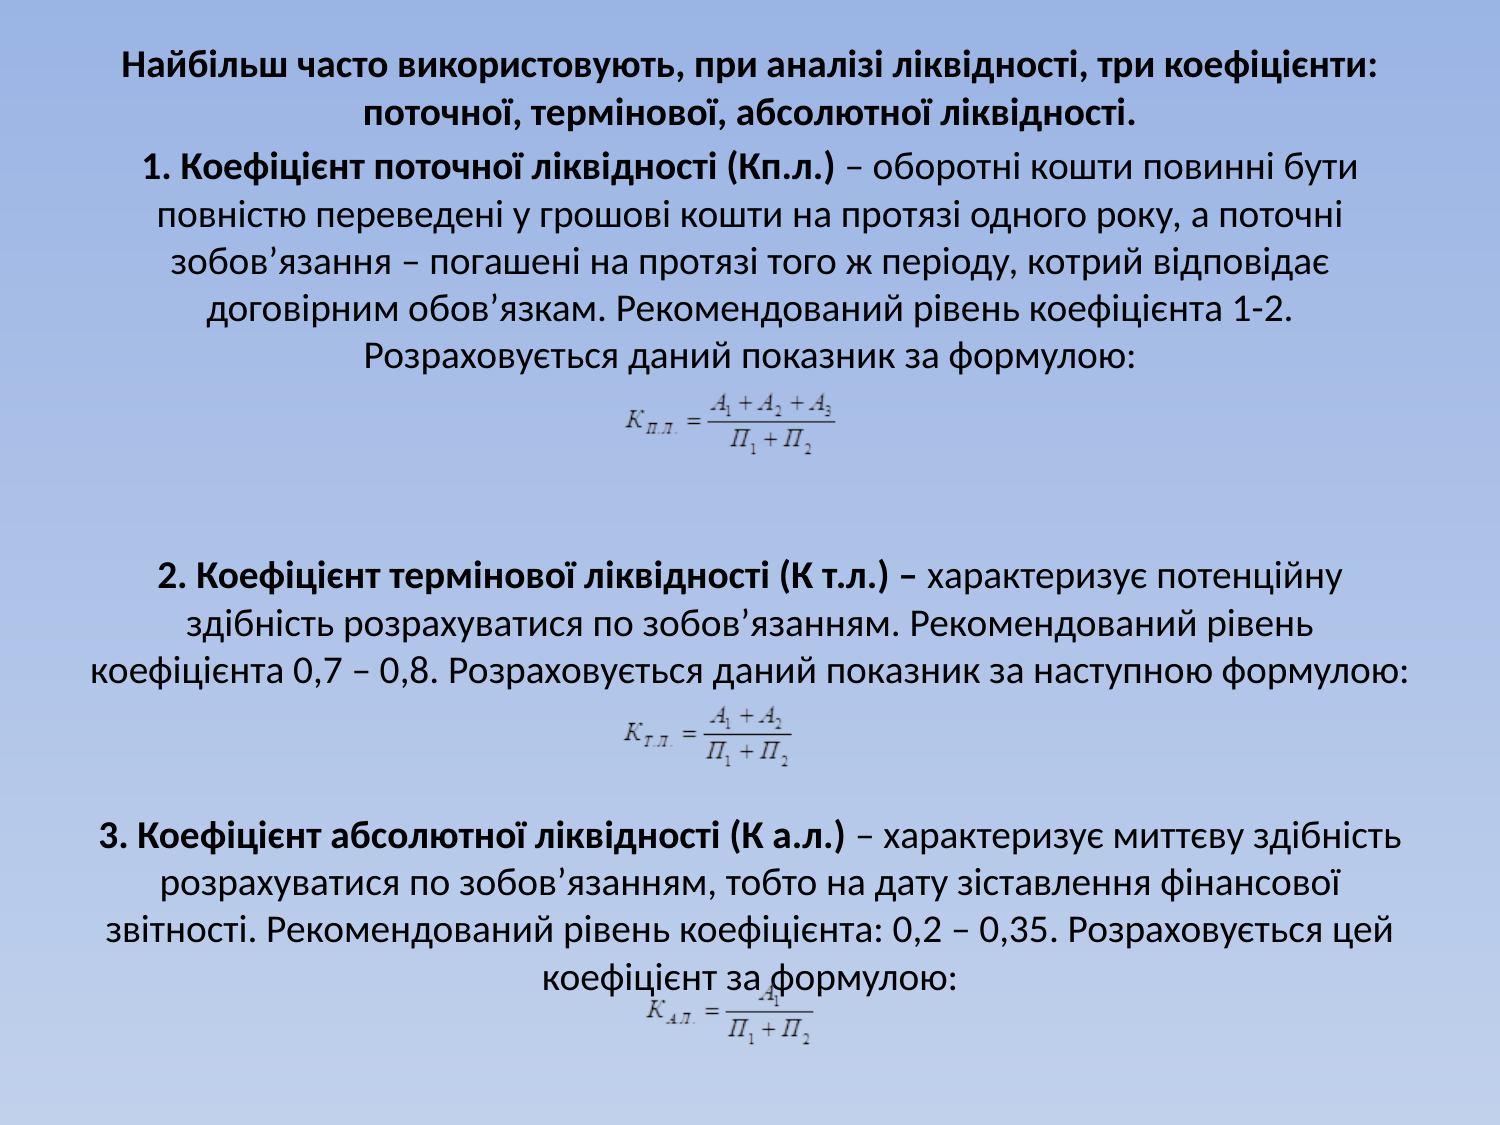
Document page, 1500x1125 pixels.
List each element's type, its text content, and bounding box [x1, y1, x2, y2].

list Найбільш часто використовують, при аналізі ліквідності, три коефіцієнти: поточної, термінової, абсолютної ліквідності. 1. Коефіцієнт поточної ліквідності (Кп.л.) – оборотні кошти повинні бути повністю переведені у грошові кошти на протязі одного року, а поточні зобов’язання – погашені на протязі того ж періоду, котрий відповідає договірним обов’язкам. Рекомендований рівень коефіцієнта 1-2. Розраховується даний показник за формулою: 2. Коефіцієнт термінової ліквідності (К т.л.) – характеризує потенційну здібність розрахуватися по зобов’язанням. Рекомендований рівень коефіцієнта 0,7 – 0,8. Розраховується даний показник за наступною формулою: 3. Коефіцієнт абсолютної ліквідності (К а.л.) – характеризує миттєву здібність розрахуватися по зобов’язанням, тобто на дату зіставлення фінансової звітності. Рекомендований рівень коефіцієнта: 0,2 – 0,35. Розраховується цей коефіцієнт за формулою: [75, 30, 1425, 1059]
picture [619, 697, 801, 774]
picture [619, 385, 843, 461]
picture [641, 975, 821, 1052]
